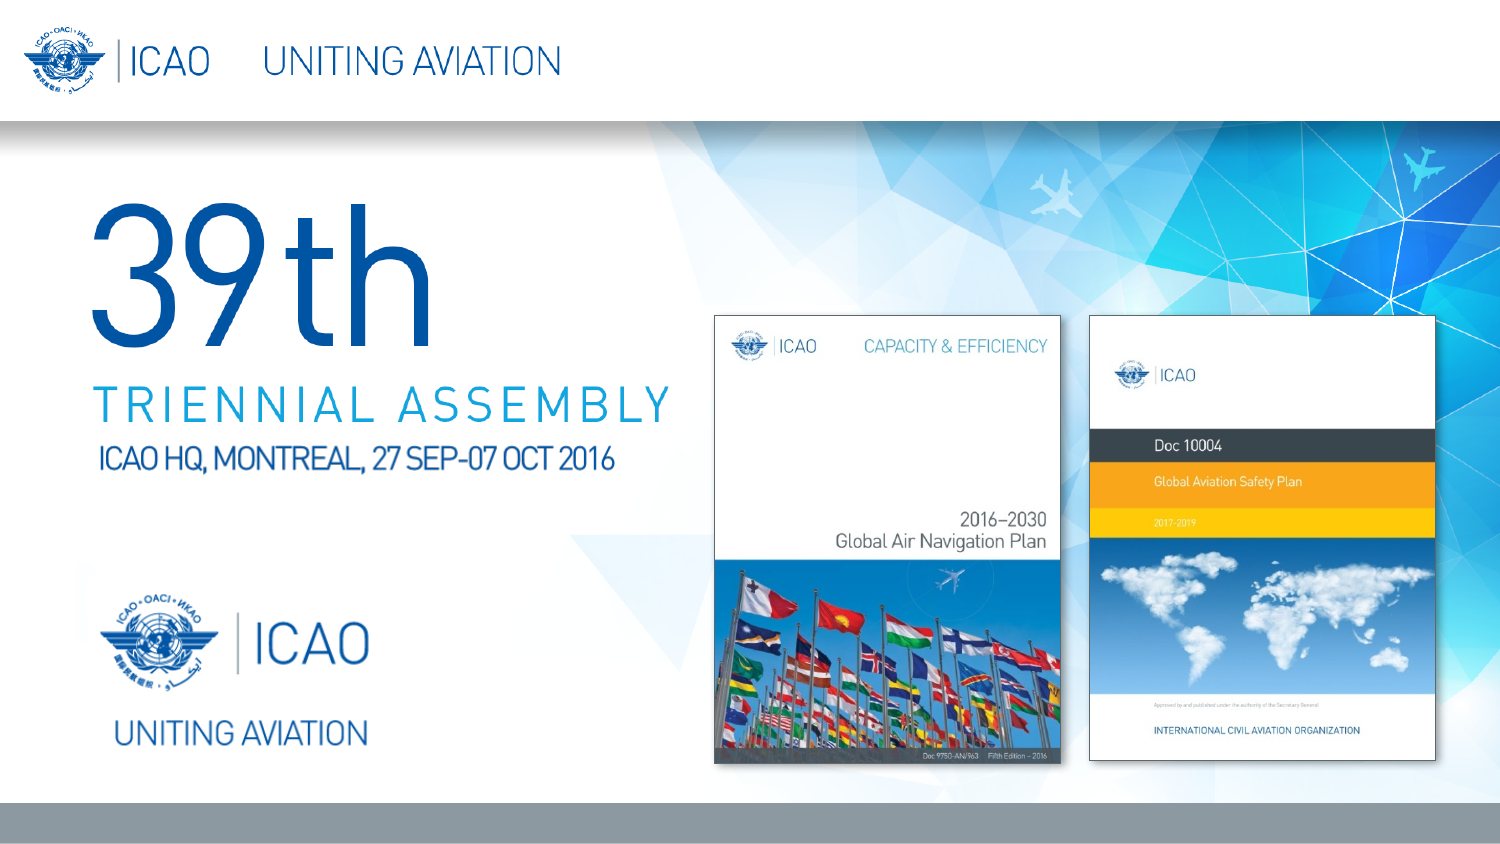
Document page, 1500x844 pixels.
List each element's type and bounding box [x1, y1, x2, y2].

picture [0, 0, 1500, 121]
picture [77, 426, 635, 499]
text_box [714, 315, 1436, 764]
text_box [0, 121, 1500, 803]
